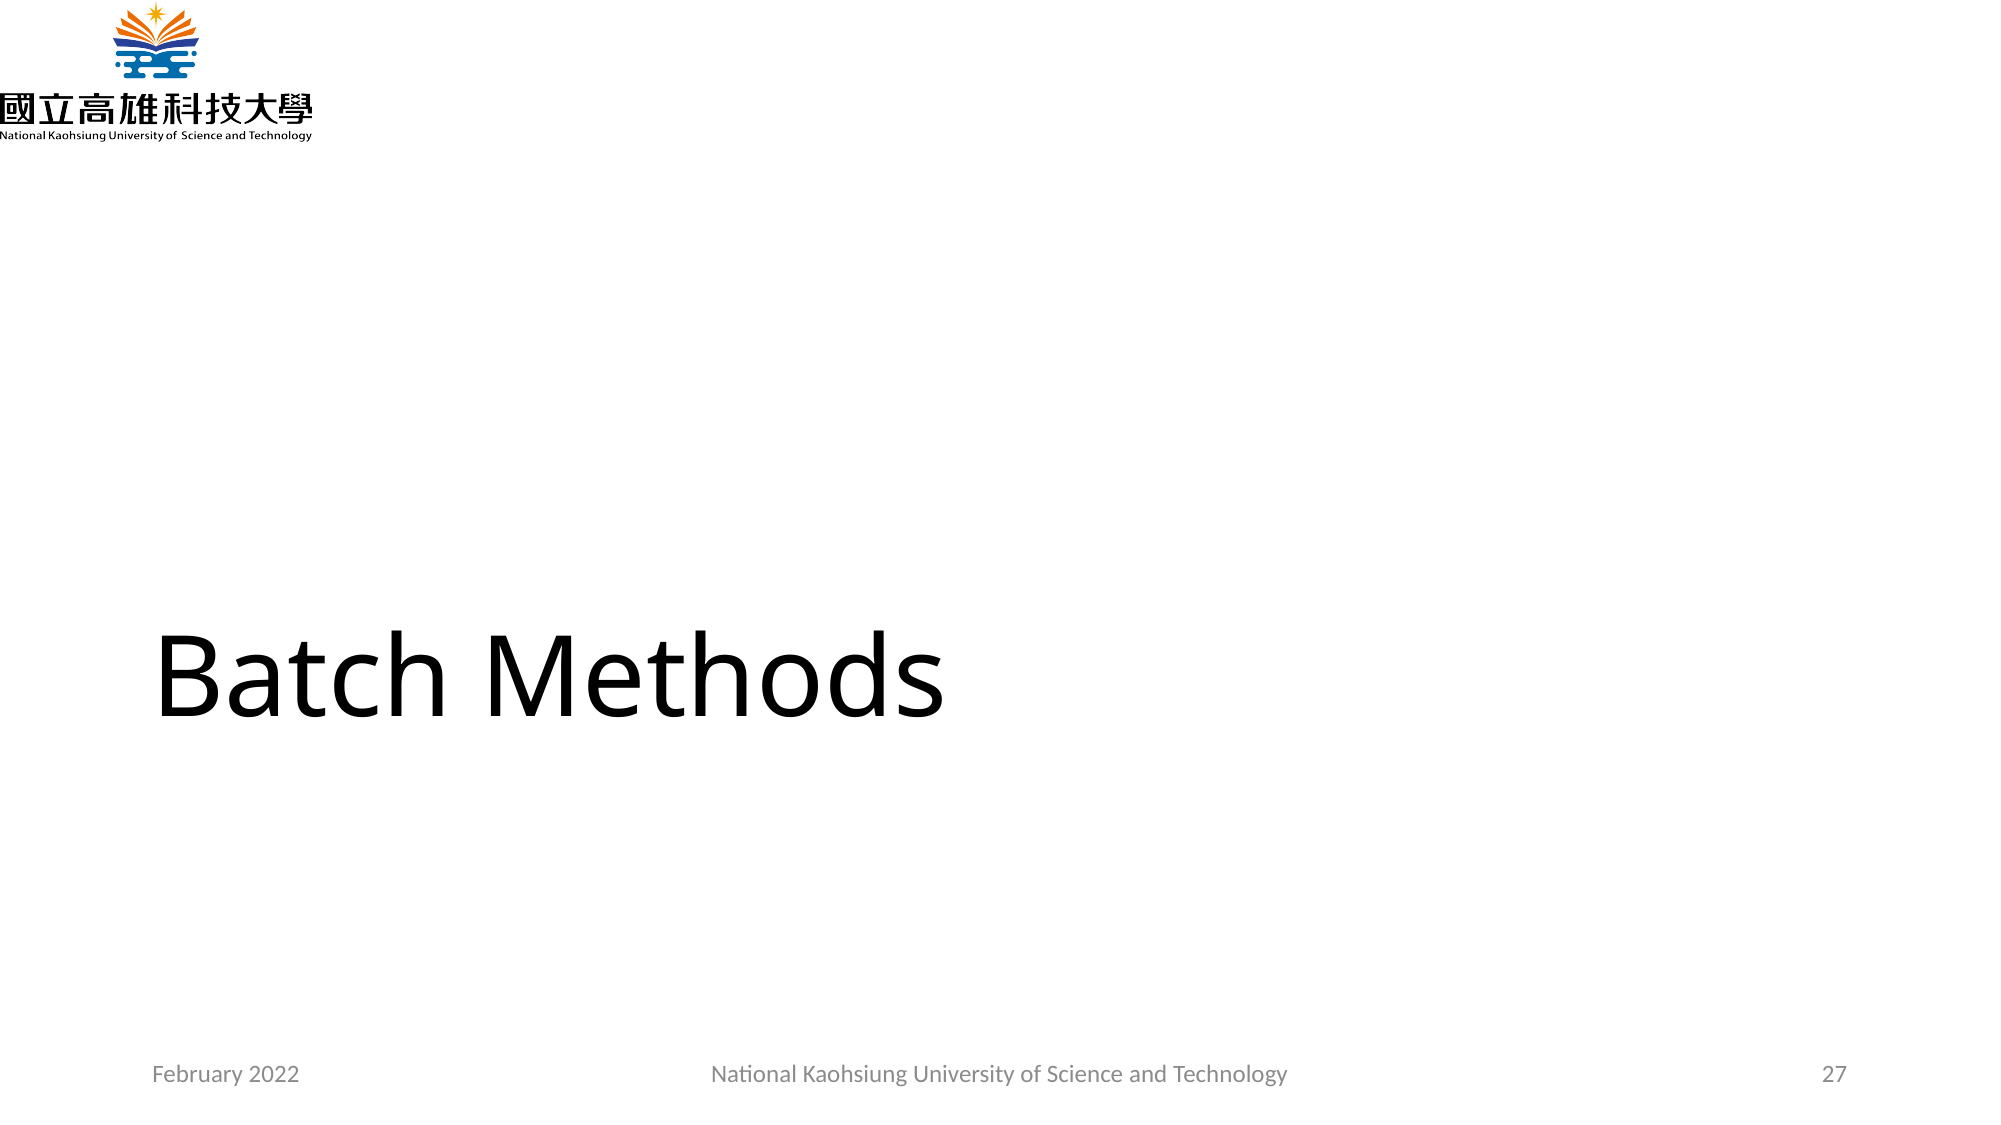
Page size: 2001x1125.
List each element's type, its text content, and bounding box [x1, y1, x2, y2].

picture [0, 0, 312, 142]
title Batch Methods [136, 280, 1862, 749]
slide_number 27 [1412, 1042, 1863, 1103]
footer National Kaohsiung University of Science and Technology [662, 1042, 1338, 1103]
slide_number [137, 1042, 588, 1103]
